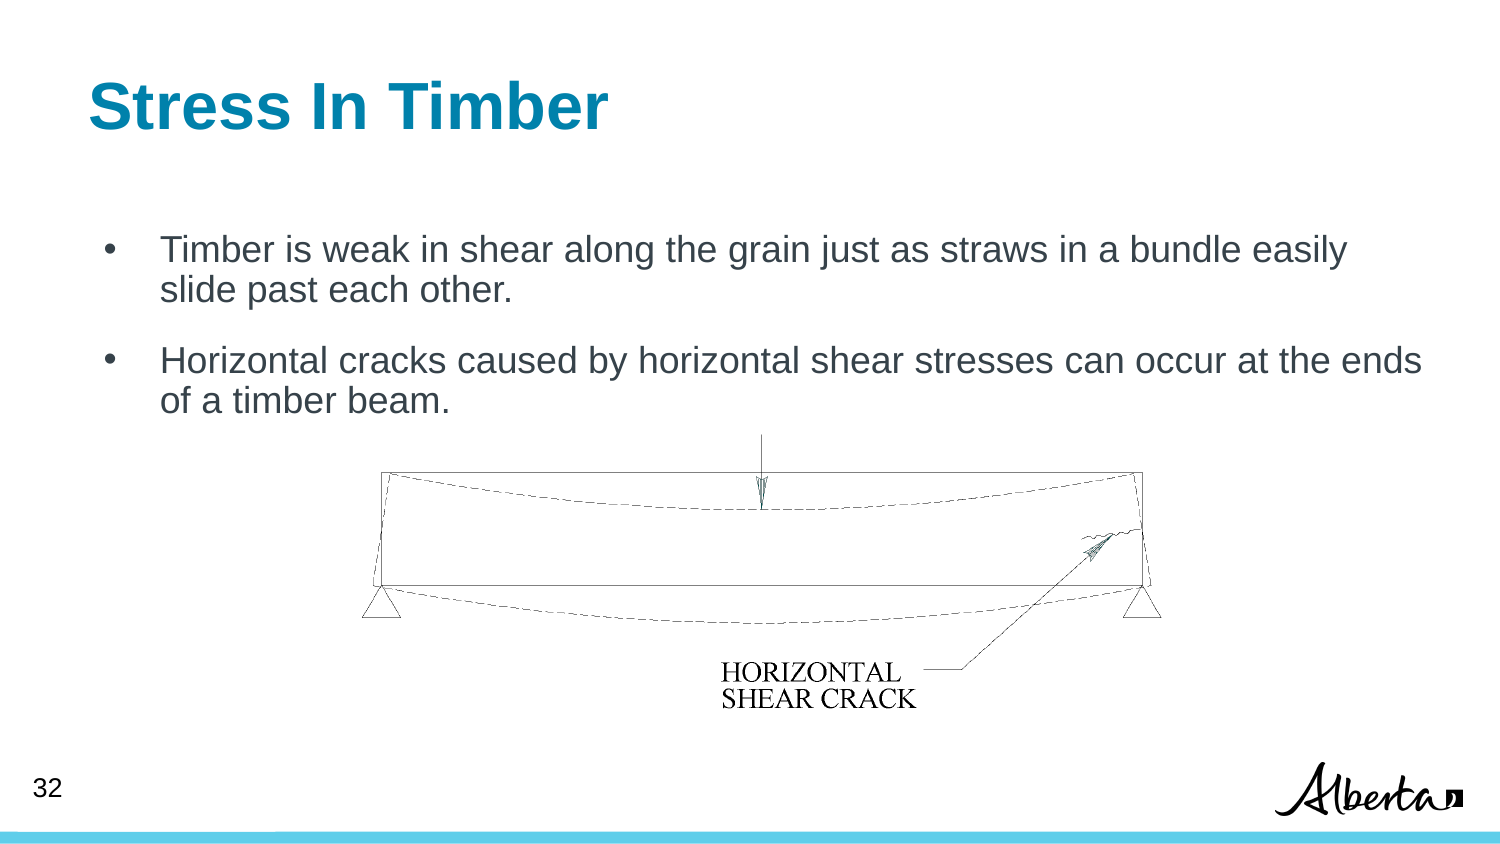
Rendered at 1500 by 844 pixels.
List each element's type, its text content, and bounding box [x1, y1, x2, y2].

title Stress In Timber [88, 55, 1437, 141]
picture [361, 432, 1164, 721]
slide_number 32 [17, 764, 356, 810]
picture [1275, 762, 1463, 816]
list Timber is weak in shear along the grain just as straws in a bundle easily slide past each other. Horizontal cracks caused by horizontal shear stresses can occur at the ends of a timber beam. [88, 222, 1439, 753]
